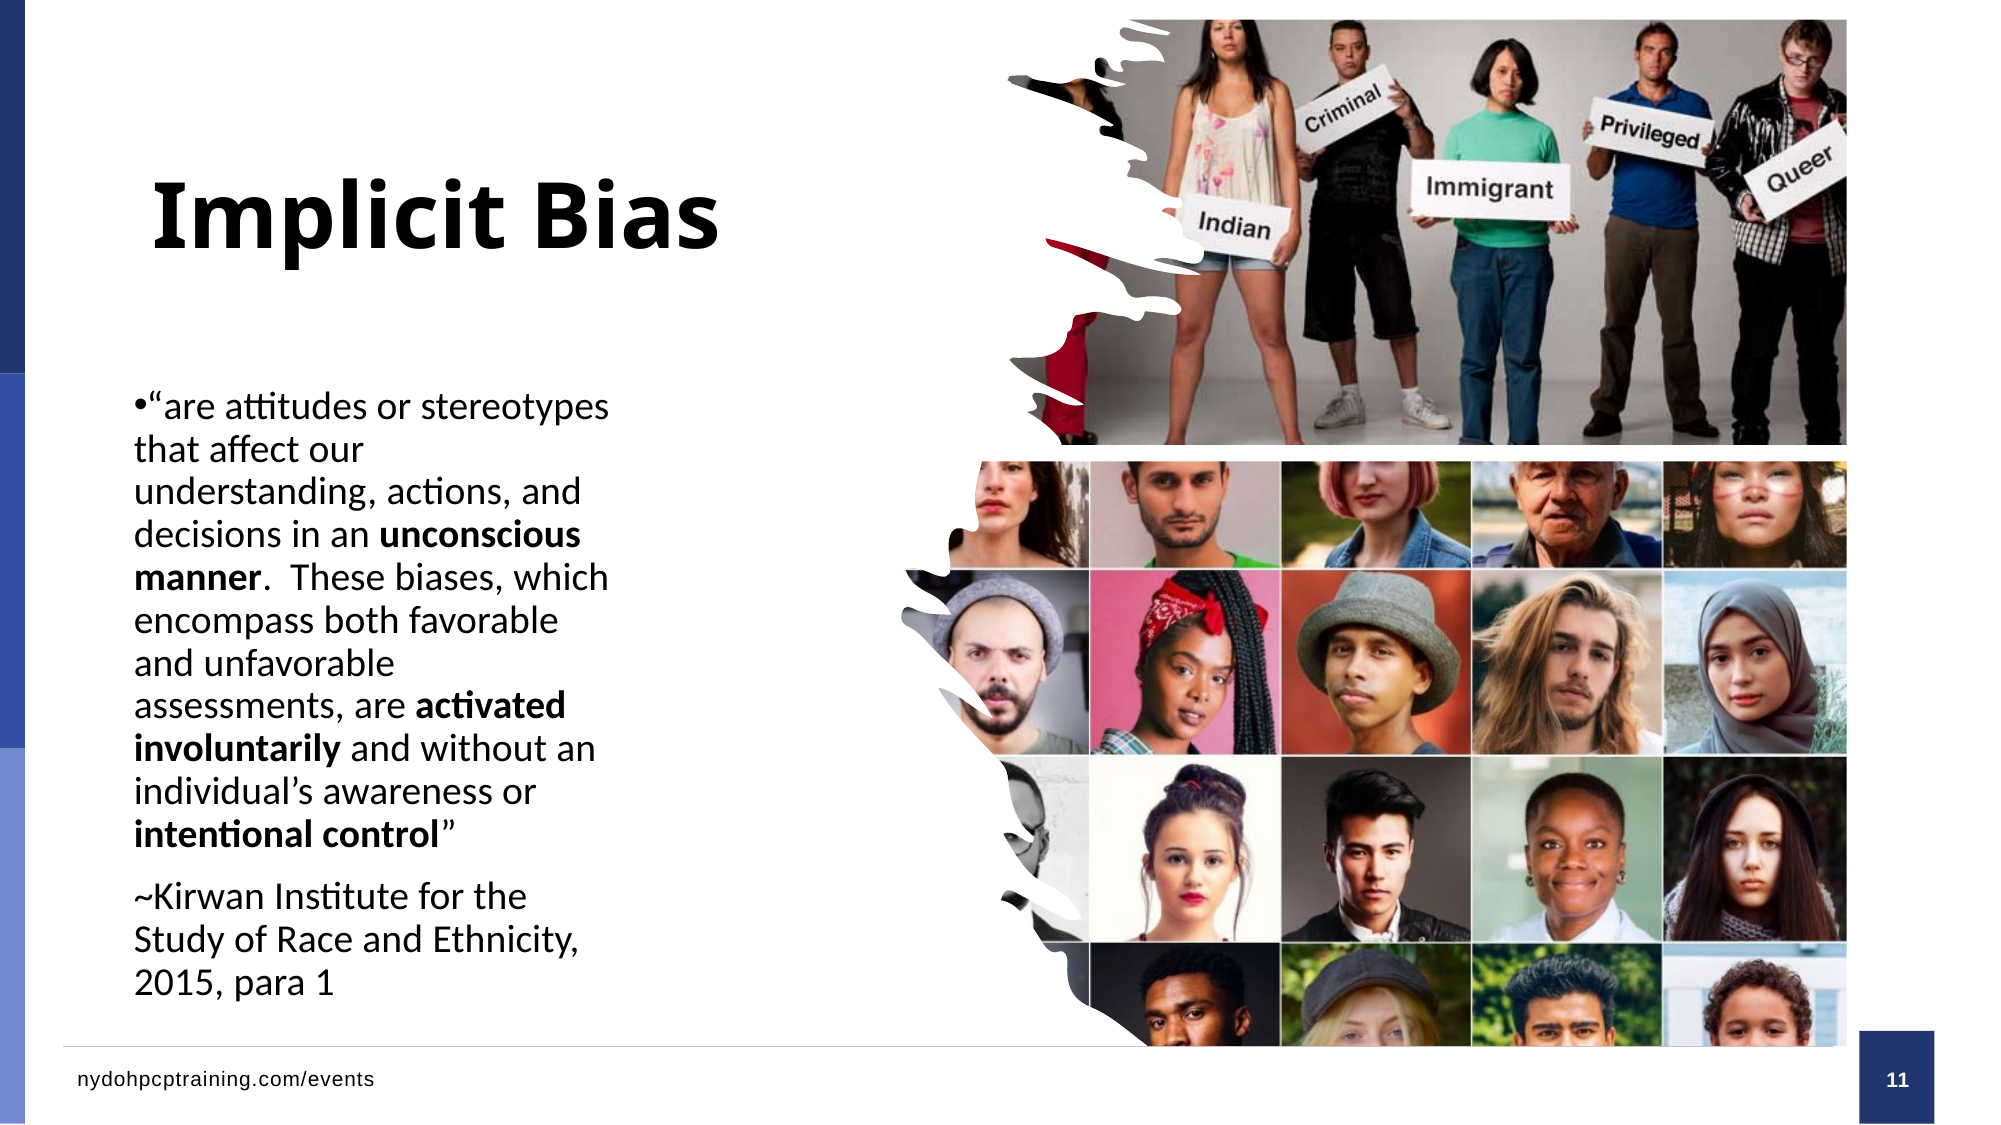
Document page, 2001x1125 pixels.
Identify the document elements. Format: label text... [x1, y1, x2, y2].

title Implicit Bias [137, 59, 764, 378]
list “are attitudes or stereotypes that affect our understanding, actions, and decisions in an unconscious manner. These biases, which encompass both favorable and unfavorable assessments, are activated involuntarily and without an individual’s awareness or intentional control” ~Kirwan Institute for the Study of Race and Ethnicity, 2015, para 1 [118, 377, 626, 1014]
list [901, 461, 1847, 1046]
picture [1007, 19, 1847, 445]
